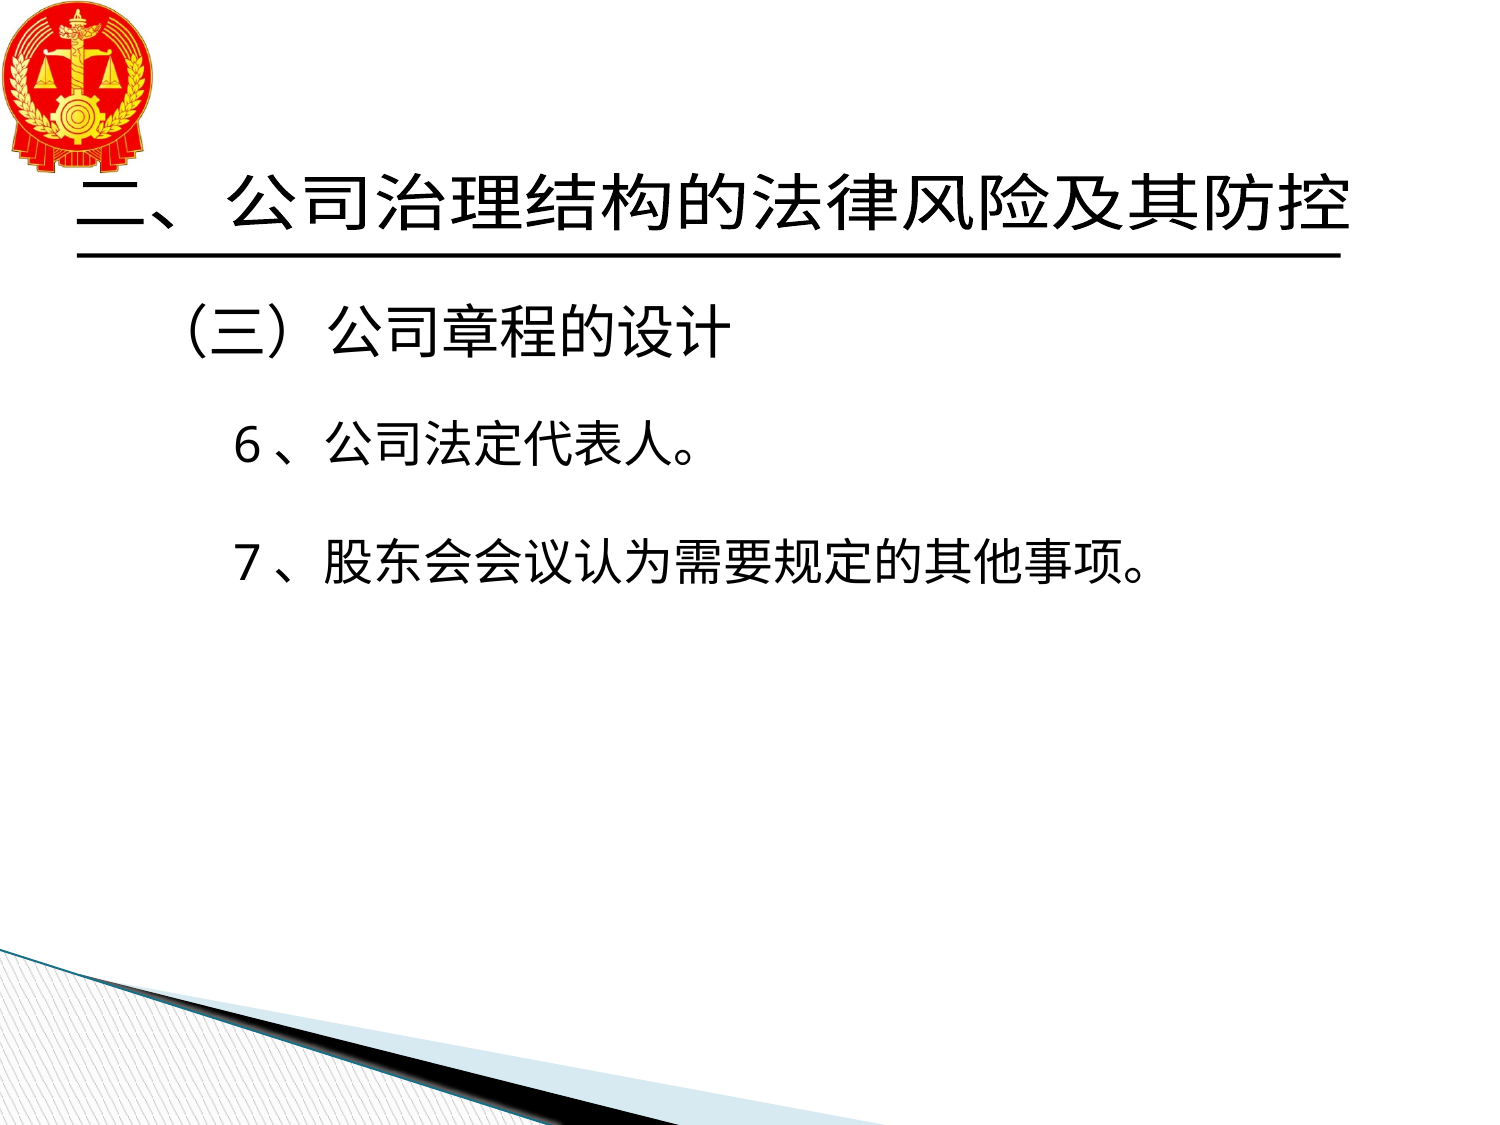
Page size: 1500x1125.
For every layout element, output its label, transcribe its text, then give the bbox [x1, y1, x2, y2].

text_box （三）公司章程的设计 [135, 288, 1152, 373]
picture [0, 0, 156, 175]
text_box 7、股东会会议认为需要规定的其他事项。 [218, 522, 1353, 598]
text_box 6、公司法定代表人。 [218, 404, 1353, 480]
